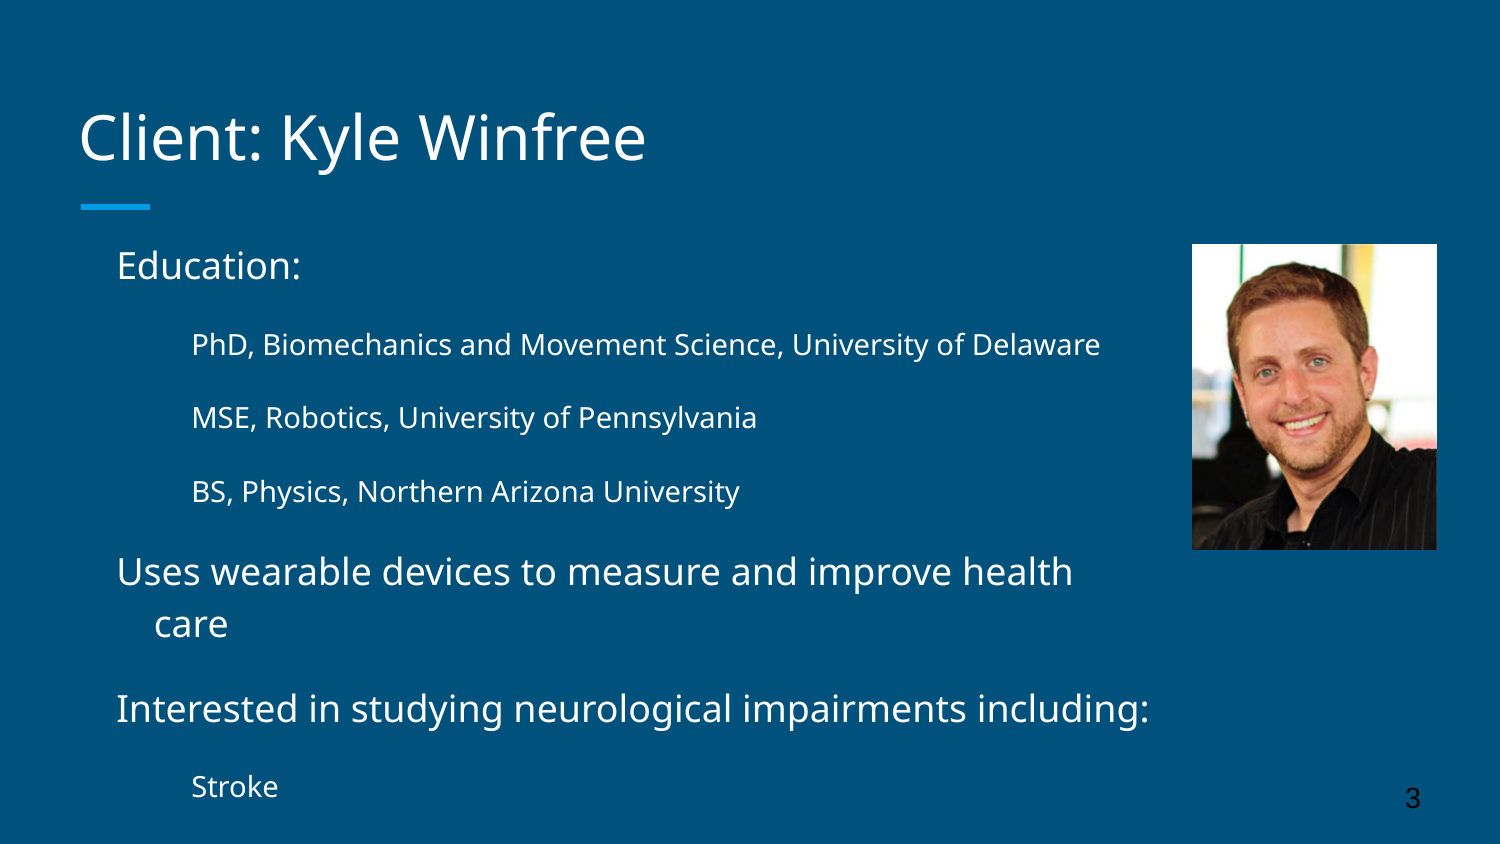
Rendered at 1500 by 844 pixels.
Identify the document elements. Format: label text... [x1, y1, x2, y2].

picture [209, 779, 216, 797]
picture [265, 783, 277, 797]
title Client: Kyle Winfree [63, 75, 1437, 188]
picture [1193, 245, 1436, 549]
slide_number ‹#› [1389, 764, 1480, 830]
list Education: PhD, Biomechanics and Movement Science, University of Delaware MSE, Robotics, University of Pennsylvania BS, Physics, Northern Arizona University Uses wearable devices to measure and improve health care Interested in studying neurological impairments including: Stroke Parkinsons “Locked-in” Syndrome Data analysis & machine learning algorithms to diagnose conditions [63, 220, 1173, 757]
picture [194, 777, 205, 796]
picture [235, 782, 244, 795]
picture [250, 775, 260, 796]
picture [220, 782, 224, 796]
